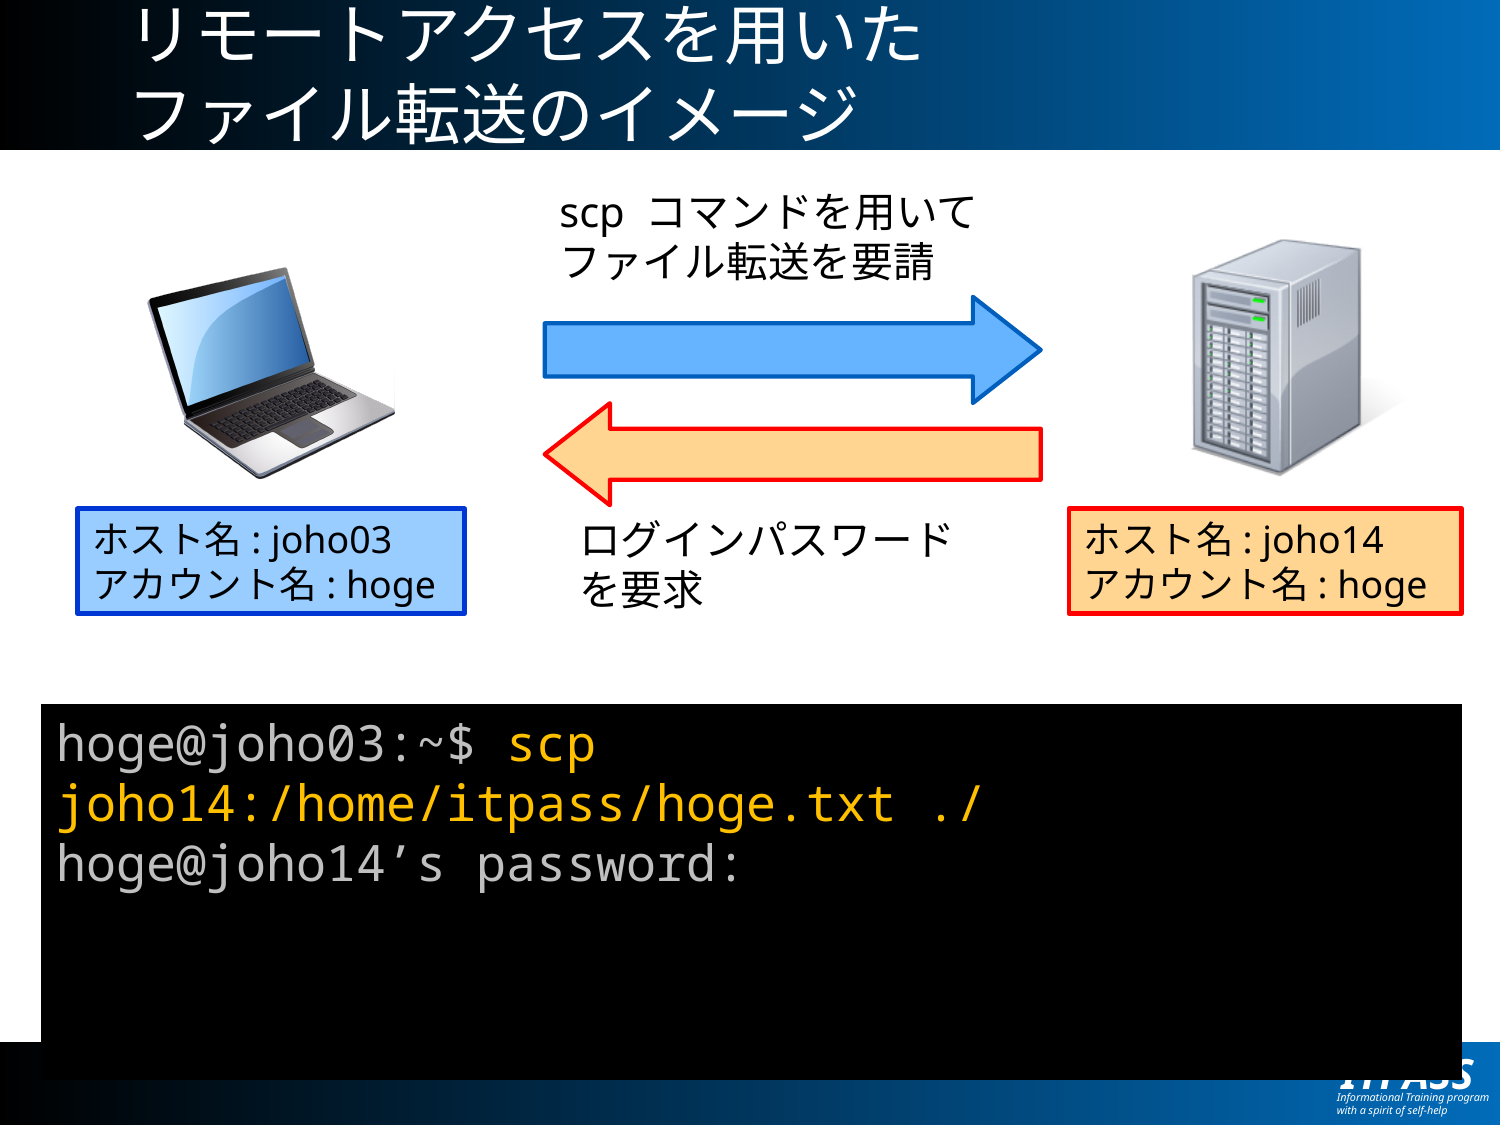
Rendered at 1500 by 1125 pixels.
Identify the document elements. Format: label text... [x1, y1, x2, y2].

title リモートアクセスを用いた ファイル転送のイメージ [112, 16, 1388, 131]
text_box ログインパスワードを要求 [564, 506, 983, 621]
text_box hoge@joho03:~$ scp joho14:/home/itpass/hoge.txt ./ hoge@joho14’s password: [41, 704, 1462, 1080]
text_box [542, 321, 1043, 405]
text_box scp コマンドを用いてファイル転送を要請 [544, 178, 1041, 344]
text_box [542, 401, 1043, 506]
picture [147, 266, 395, 479]
picture [1160, 231, 1428, 485]
text_box ホスト名: joho14 アカウント名: hoge [1068, 508, 1462, 614]
text_box ホスト名: joho03 アカウント名: hoge [77, 508, 465, 614]
